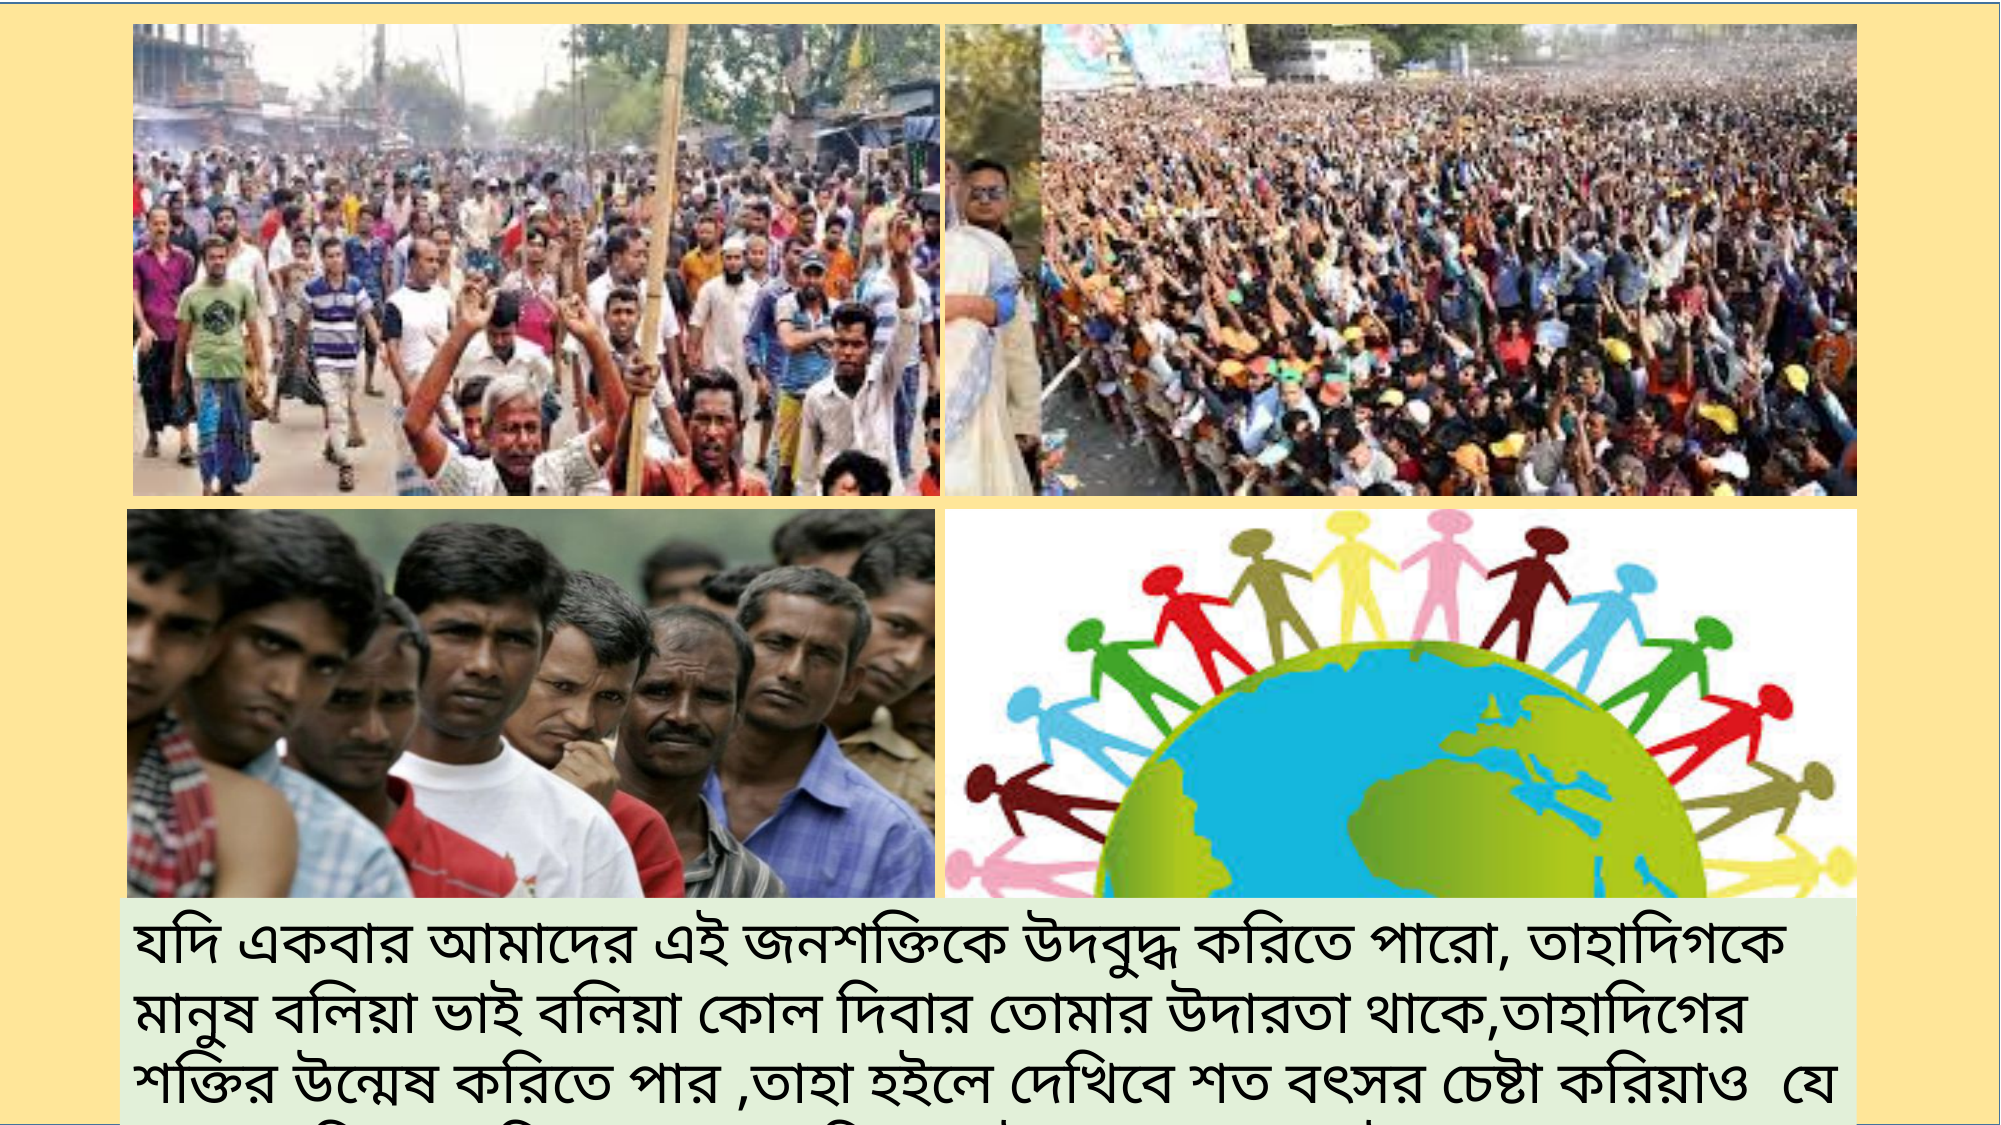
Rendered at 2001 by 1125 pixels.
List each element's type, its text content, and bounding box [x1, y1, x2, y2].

picture [945, 509, 1857, 916]
picture [133, 24, 940, 496]
text_box যদি একবার আমাদের এই জনশক্তিকে উদবুদ্ধ করিতে পারো, তাহাদিগকে মানুষ বলিয়া ভাই বলিয়া কোল দিবার তোমার উদারতা থাকে,তাহাদিগের শক্তির উন্মেষ করিতে পার ,তাহা হইলে দেখিবে শত বৎসর চেষ্টা করিয়াও যে কাজ করিতে পারিতেছনা,এক দিনে সেই কাজ সম্পন্ন হইবে। [119, 897, 1857, 1125]
picture [945, 24, 1857, 496]
picture [127, 509, 935, 906]
text_box [0, 2, 2000, 1125]
